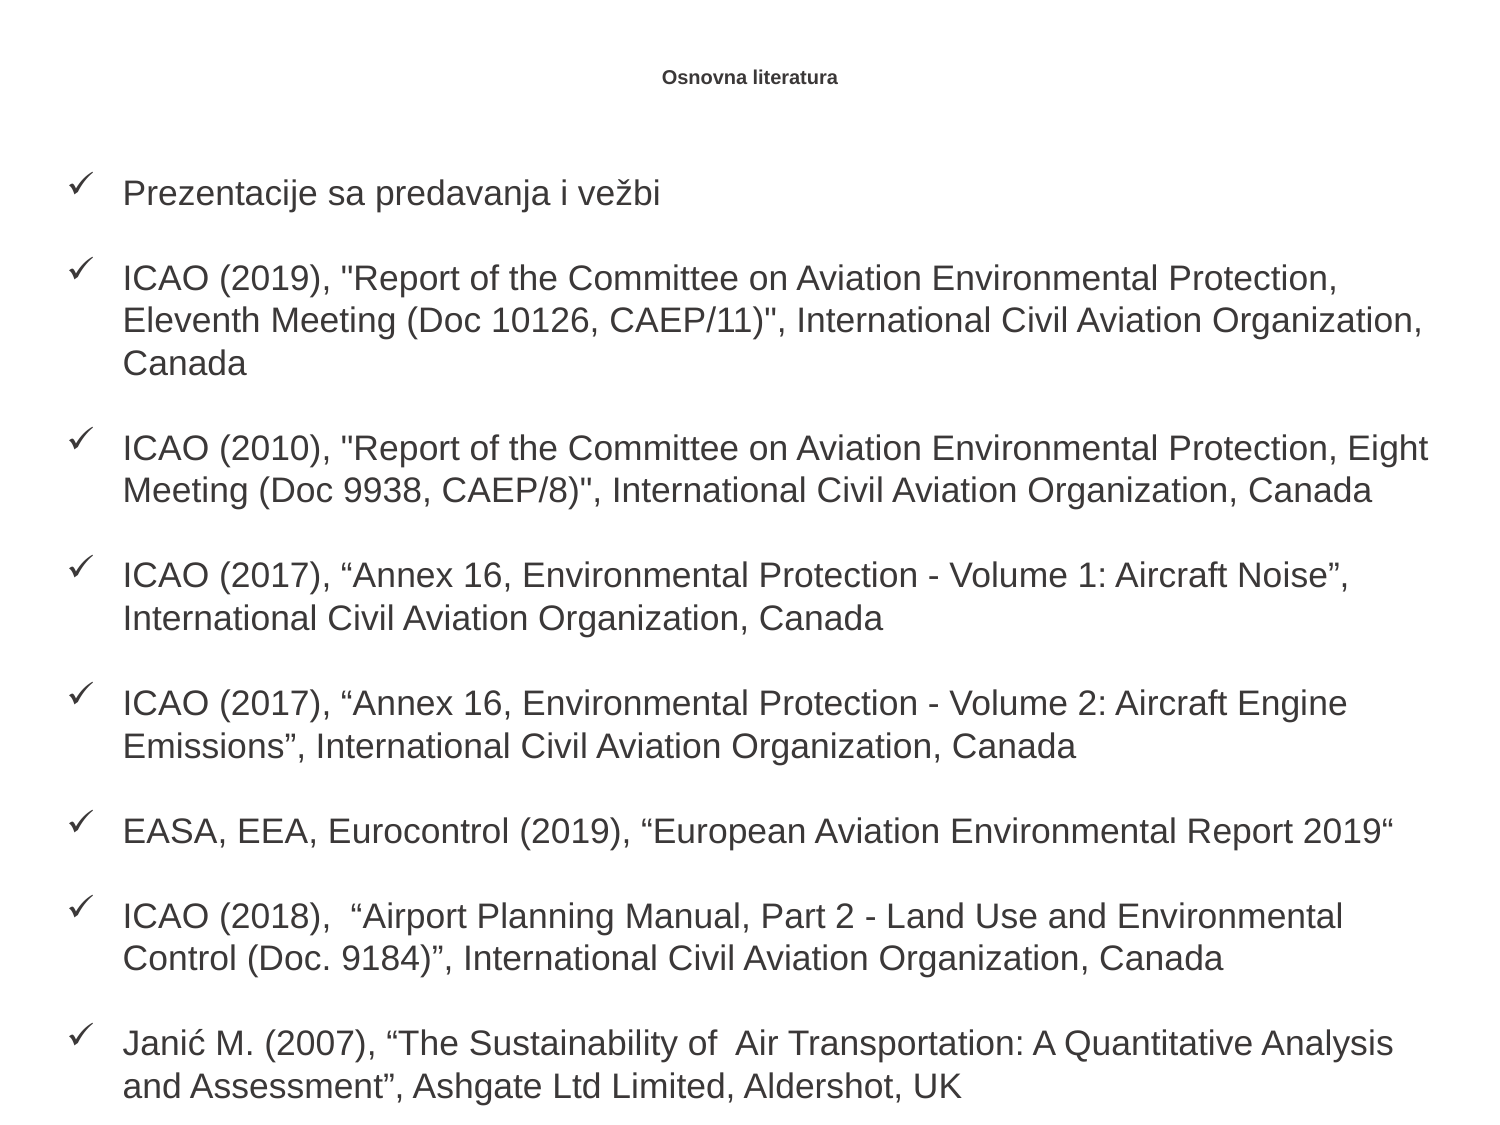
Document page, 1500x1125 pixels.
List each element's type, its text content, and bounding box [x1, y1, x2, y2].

title Osnovna literatura [51, 37, 1448, 138]
text_box Prezentacije sa predavanja i vežbi ICAO (2019), "Report of the Committee on Aviation Environmental Protection, Eleventh Meeting (Doc 10126, CAEP/11)", International Civil Aviation Organization, Canada ICAO (2010), "Report of the Committee on Aviation Environmental Protection, Eight Meeting (Doc 9938, CAEP/8)", International Civil Aviation Organization, Canada ICAO (2017), “Annex 16, Environmental Protection - Volume 1: Aircraft Noise”, International Civil Aviation Organization, Canada ICAO (2017), “Annex 16, Environmental Protection - Volume 2: Aircraft Engine Emissions”, International Civil Aviation Organization, Canada EASA, EEA, Eurocontrol (2019), “European Aviation Environmental Report 2019“ ICAO (2018), “Airport Planning Manual, Part 2 - Land Use and Environmental Control (Doc. 9184)”, International Civil Aviation Organization, Canada Janić M. (2007), “The Sustainability of Air Transportation: A Quantitative Analysis and Assessment”, Ashgate Ltd Limited, Aldershot, UK [51, 162, 1475, 1113]
